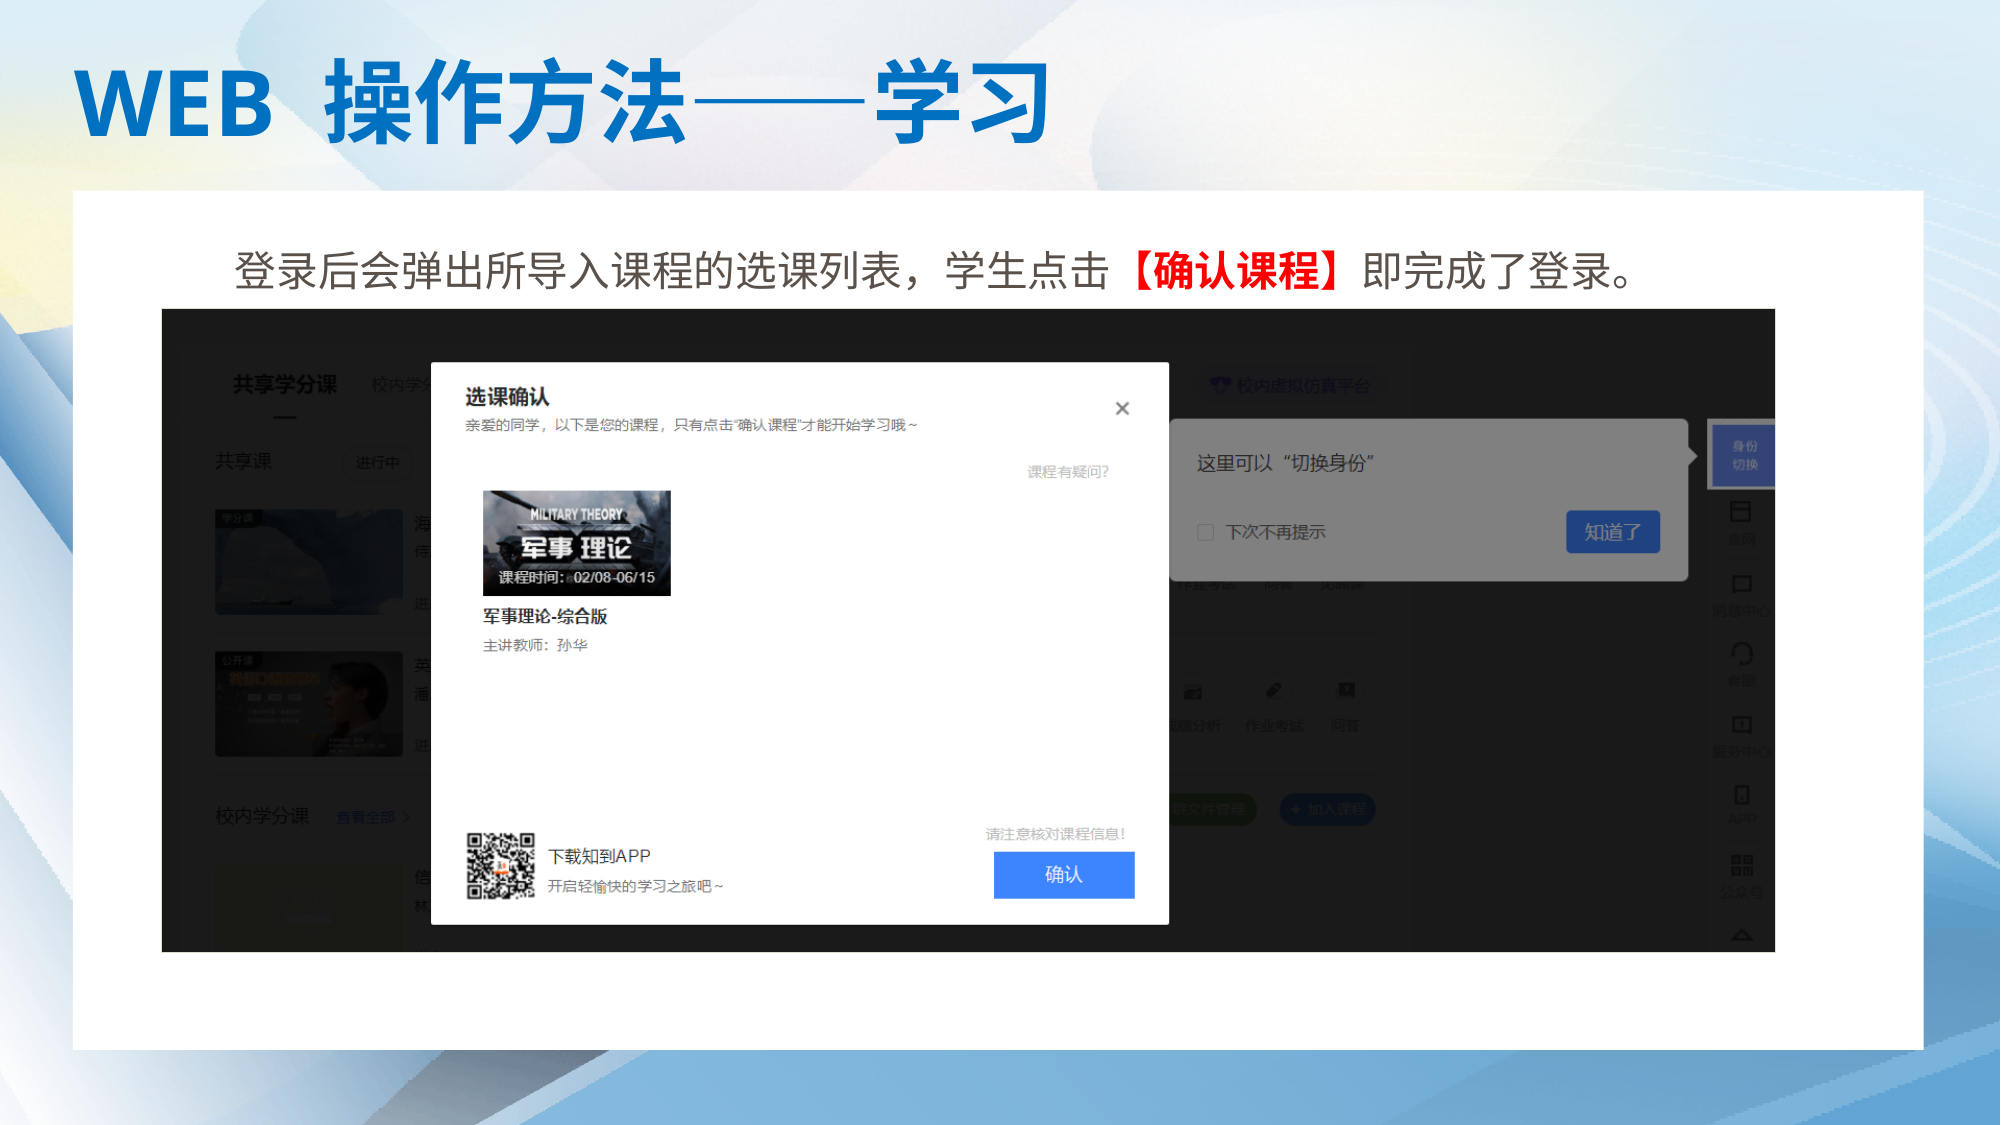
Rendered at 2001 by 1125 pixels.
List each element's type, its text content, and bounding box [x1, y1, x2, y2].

text_box [72, 190, 1925, 1051]
text_box WEB 操作方法——学习 [59, 37, 1080, 163]
picture [0, 0, 2000, 1125]
text_box 登录后会弹出所导入课程的选课列表，学生点击【确认课程】即完成了登录。 [219, 212, 1640, 303]
